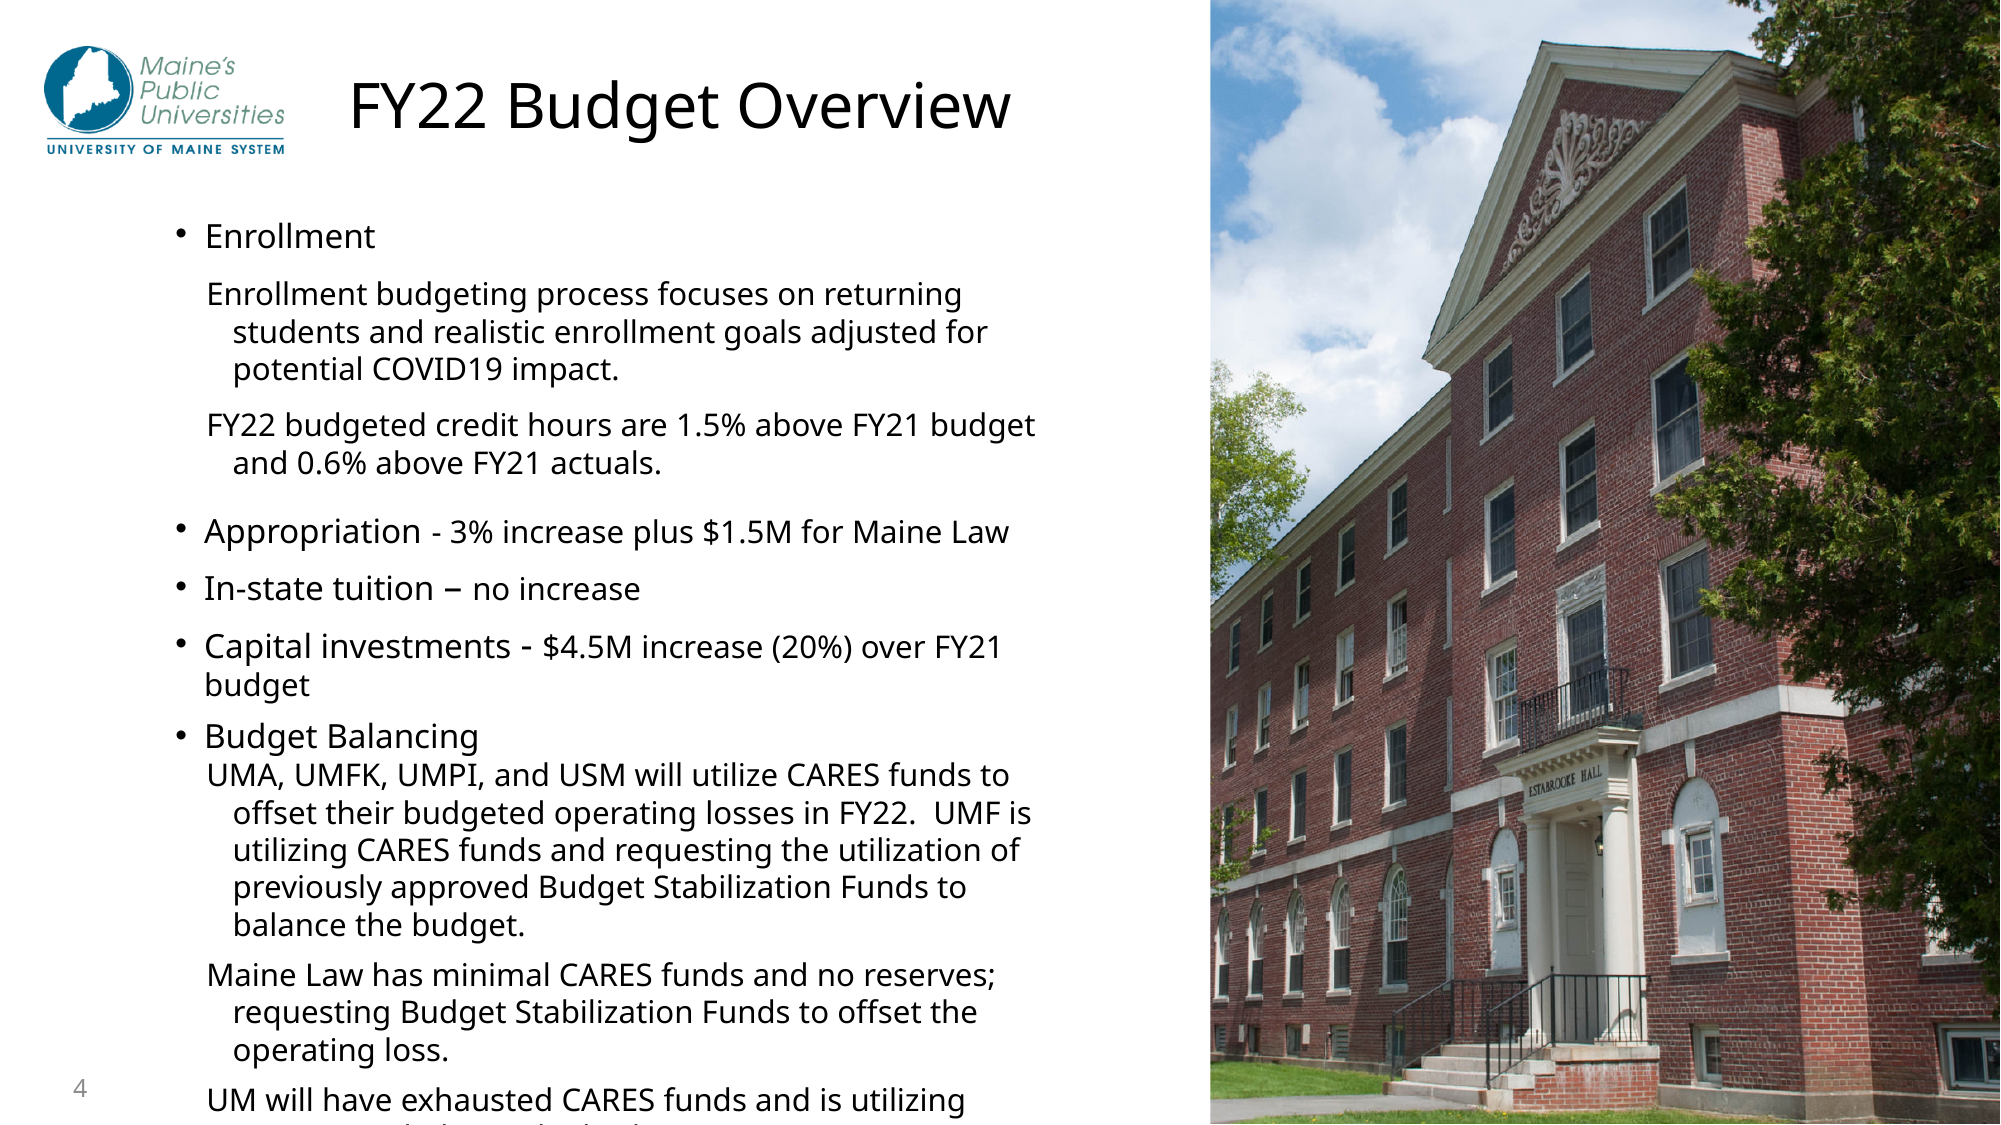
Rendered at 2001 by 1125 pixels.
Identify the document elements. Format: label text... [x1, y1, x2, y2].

title FY22 Budget Overview [333, 66, 1063, 150]
picture [44, 46, 284, 154]
picture [44, 46, 80, 81]
slide_number 4 [0, 1059, 103, 1120]
text_box Enrollment Enrollment budgeting process focuses on returning students and realistic enrollment goals adjusted for potential COVID19 impact. FY22 budgeted credit hours are 1.5% above FY21 budget and 0.6% above FY21 actuals. Appropriation - 3% increase plus $1.5M for Maine Law In-state tuition – no increase Capital investments - $4.5M increase (20%) over FY21 budget Budget Balancing UMA, UMFK, UMPI, and USM will utilize CARES funds to offset their budgeted operating losses in FY22. UMF is utilizing CARES funds and requesting the utilization of previously approved Budget Stabilization Funds to balance the budget. Maine Law has minimal CARES funds and no reserves; requesting Budget Stabilization Funds to offset the operating loss. UM will have exhausted CARES funds and is utilizing reserves to balance the budget. [123, 203, 1095, 1125]
picture [1210, 0, 2000, 1125]
